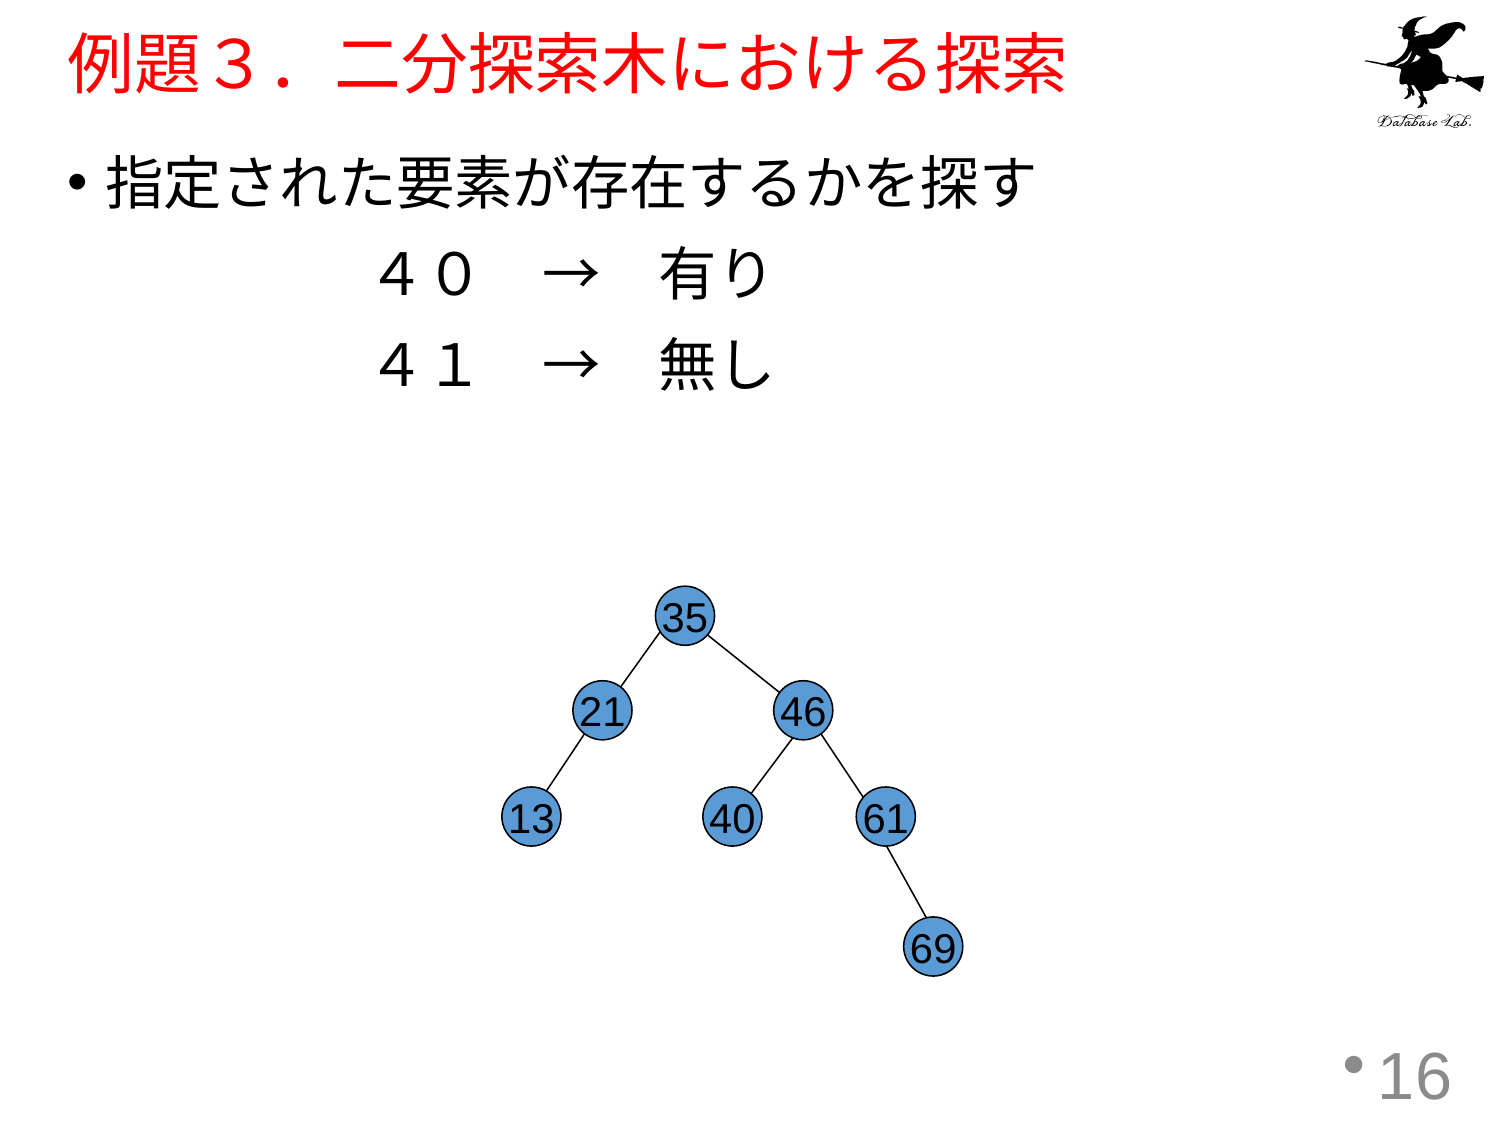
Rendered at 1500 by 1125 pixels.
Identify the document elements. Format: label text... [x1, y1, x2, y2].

picture [1362, 14, 1486, 130]
list 指定された要素が存在するかを探す ４０ → 有り ４１ → 無し [52, 138, 1441, 1014]
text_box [501, 586, 963, 976]
title 例題３．二分探索木における探索 [52, 28, 1441, 106]
slide_number 16 [1129, 1042, 1467, 1103]
